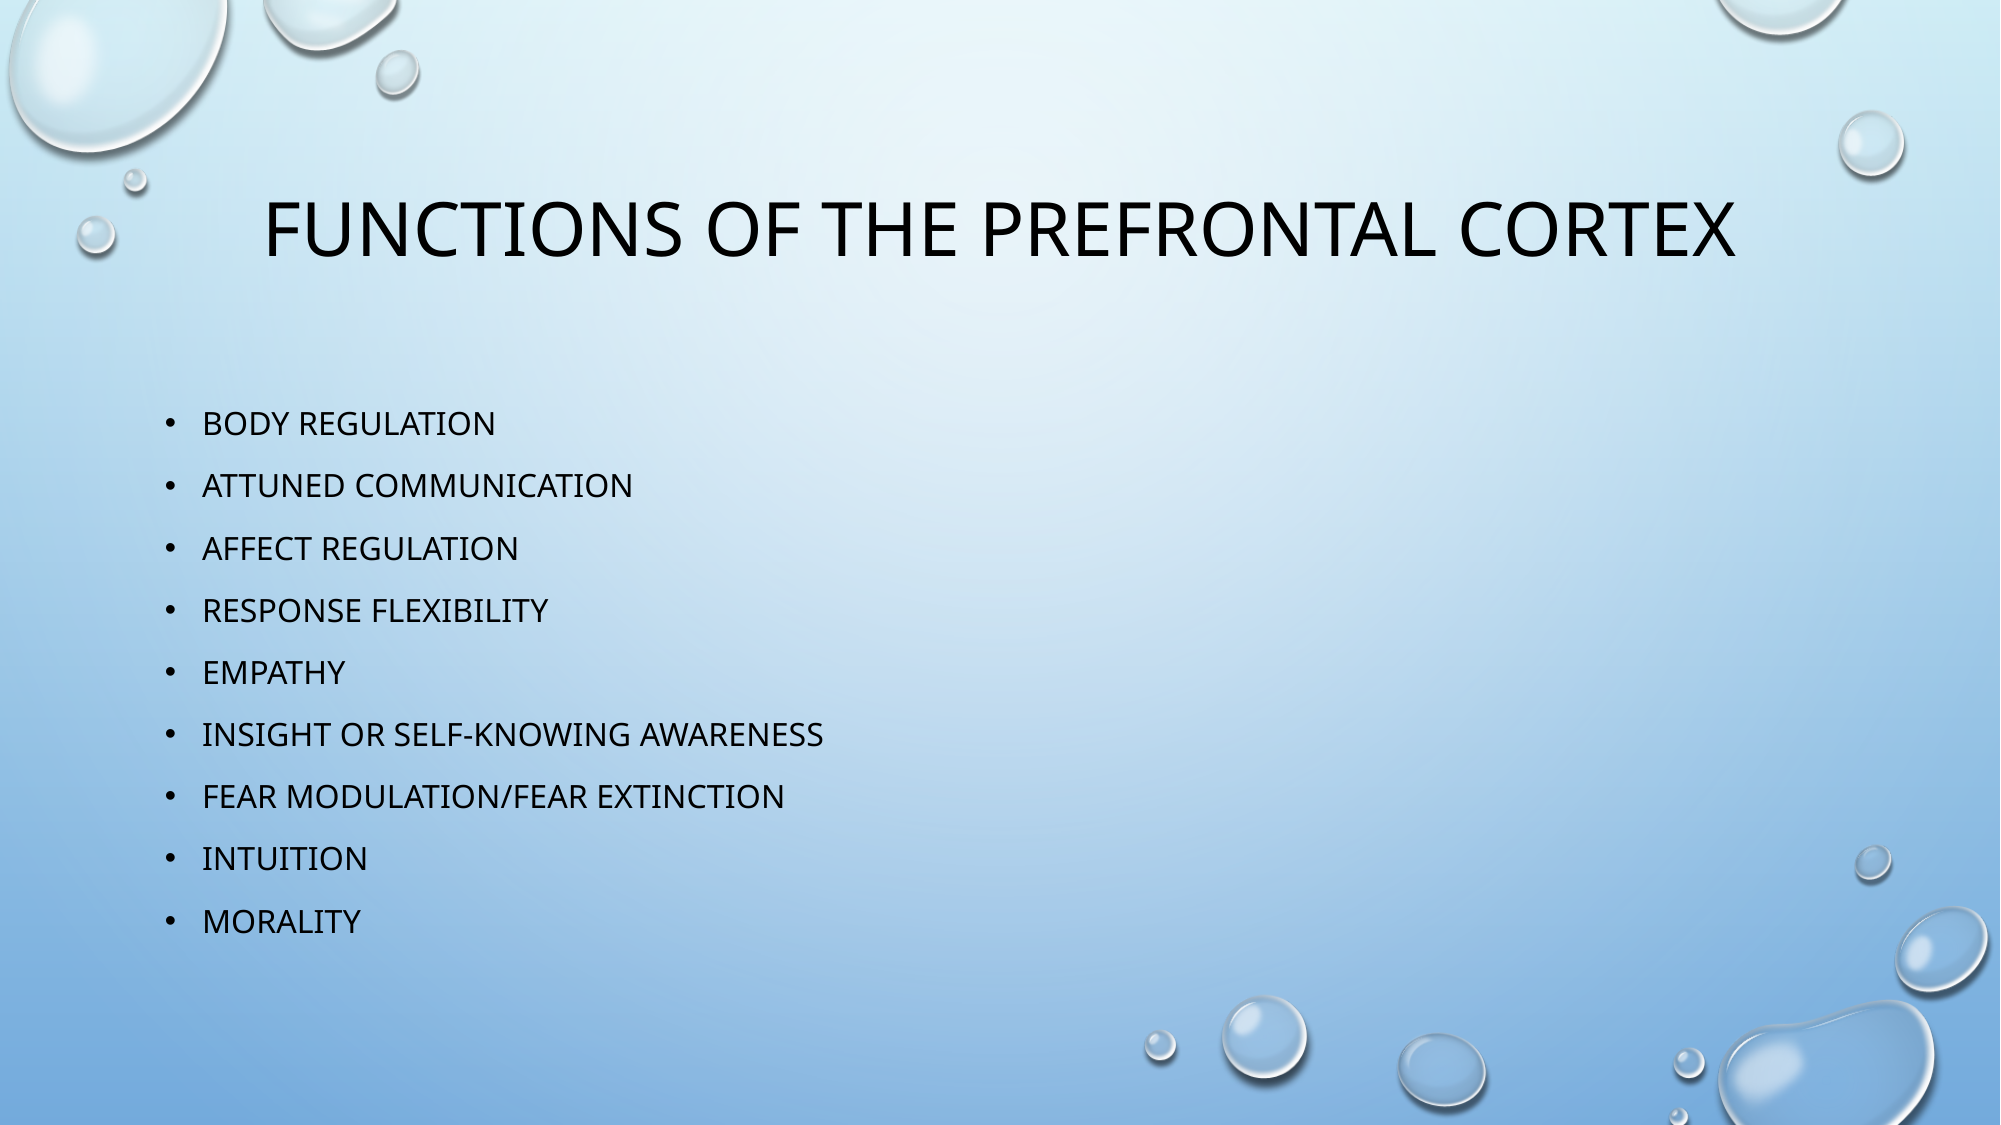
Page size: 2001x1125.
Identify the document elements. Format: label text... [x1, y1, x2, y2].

title Functions of the prefrontal cortex [149, 101, 1851, 364]
picture [0, 0, 2000, 1125]
list Body regulation Attuned communication Affect regulation Response flexibility Empathy Insight or self-knowing awareness Fear modulation/fear extinction Intuition morality [149, 388, 1850, 950]
